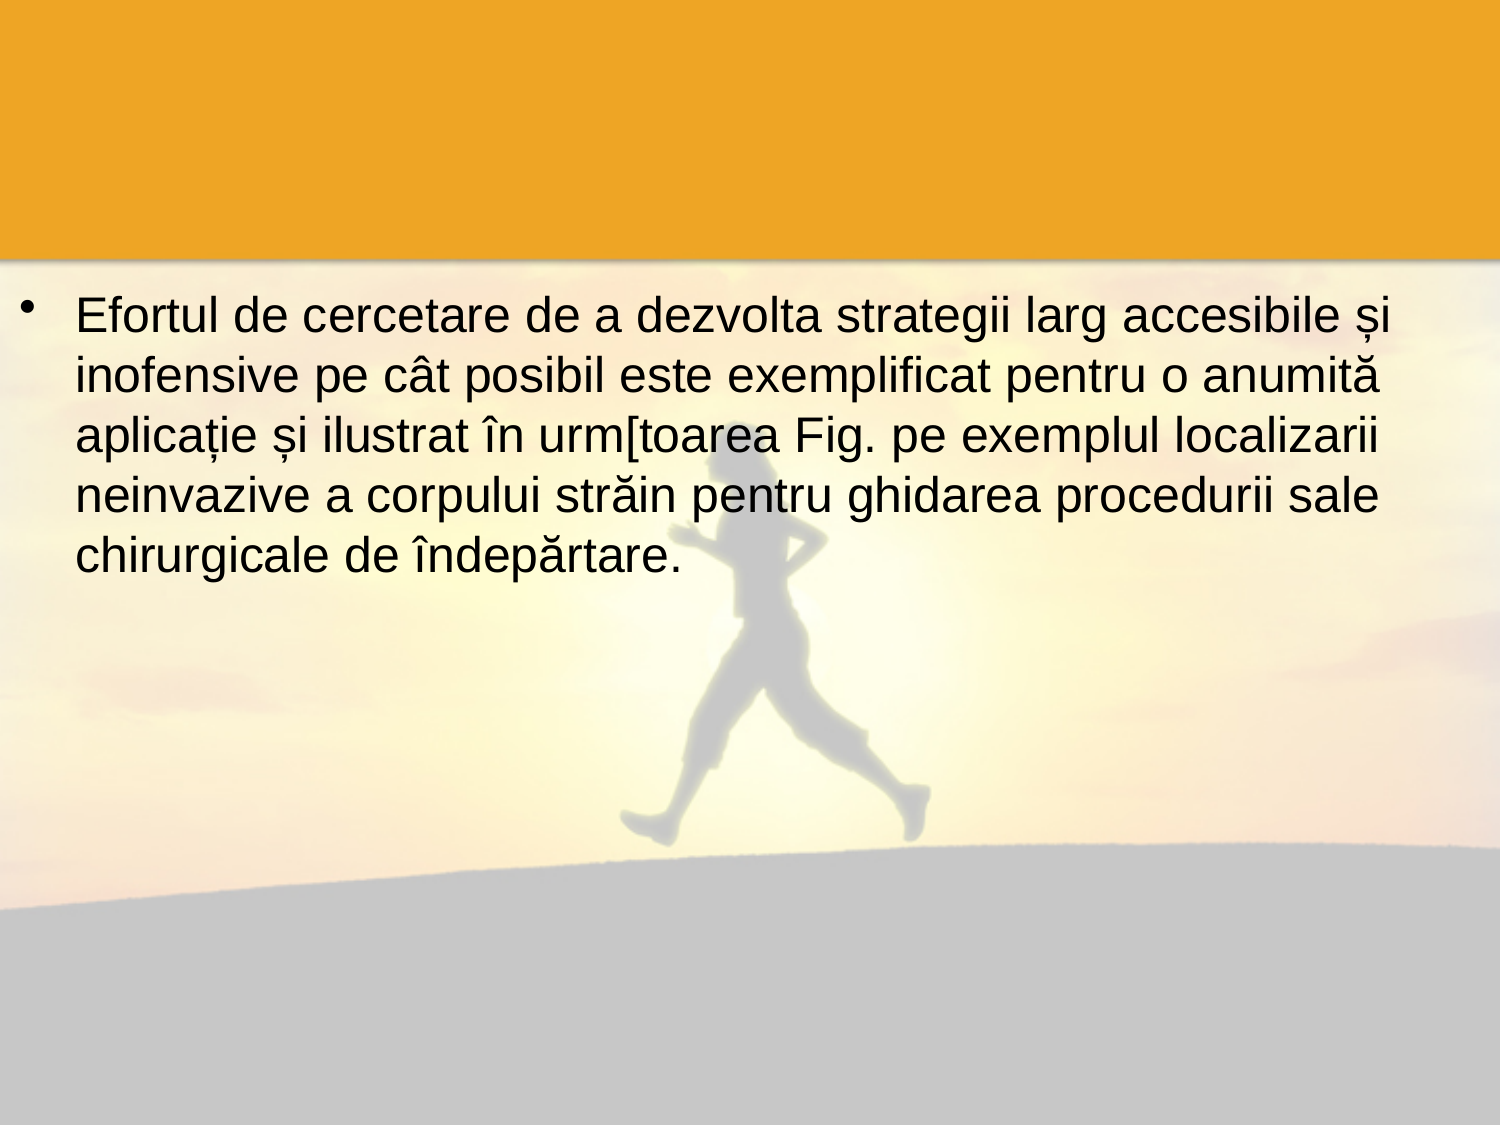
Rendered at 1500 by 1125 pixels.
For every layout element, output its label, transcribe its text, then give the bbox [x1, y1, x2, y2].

list Efortul de cercetare de a dezvolta strategii larg accesibile și inofensive pe cât posibil este exemplificat pentru o anumită aplicație și ilustrat în urm[toarea Fig. pe exemplul localizarii neinvazive a corpului străin pentru ghidarea procedurii sale chirurgicale de îndepărtare. [4, 275, 1488, 1018]
picture [0, 0, 1500, 1125]
